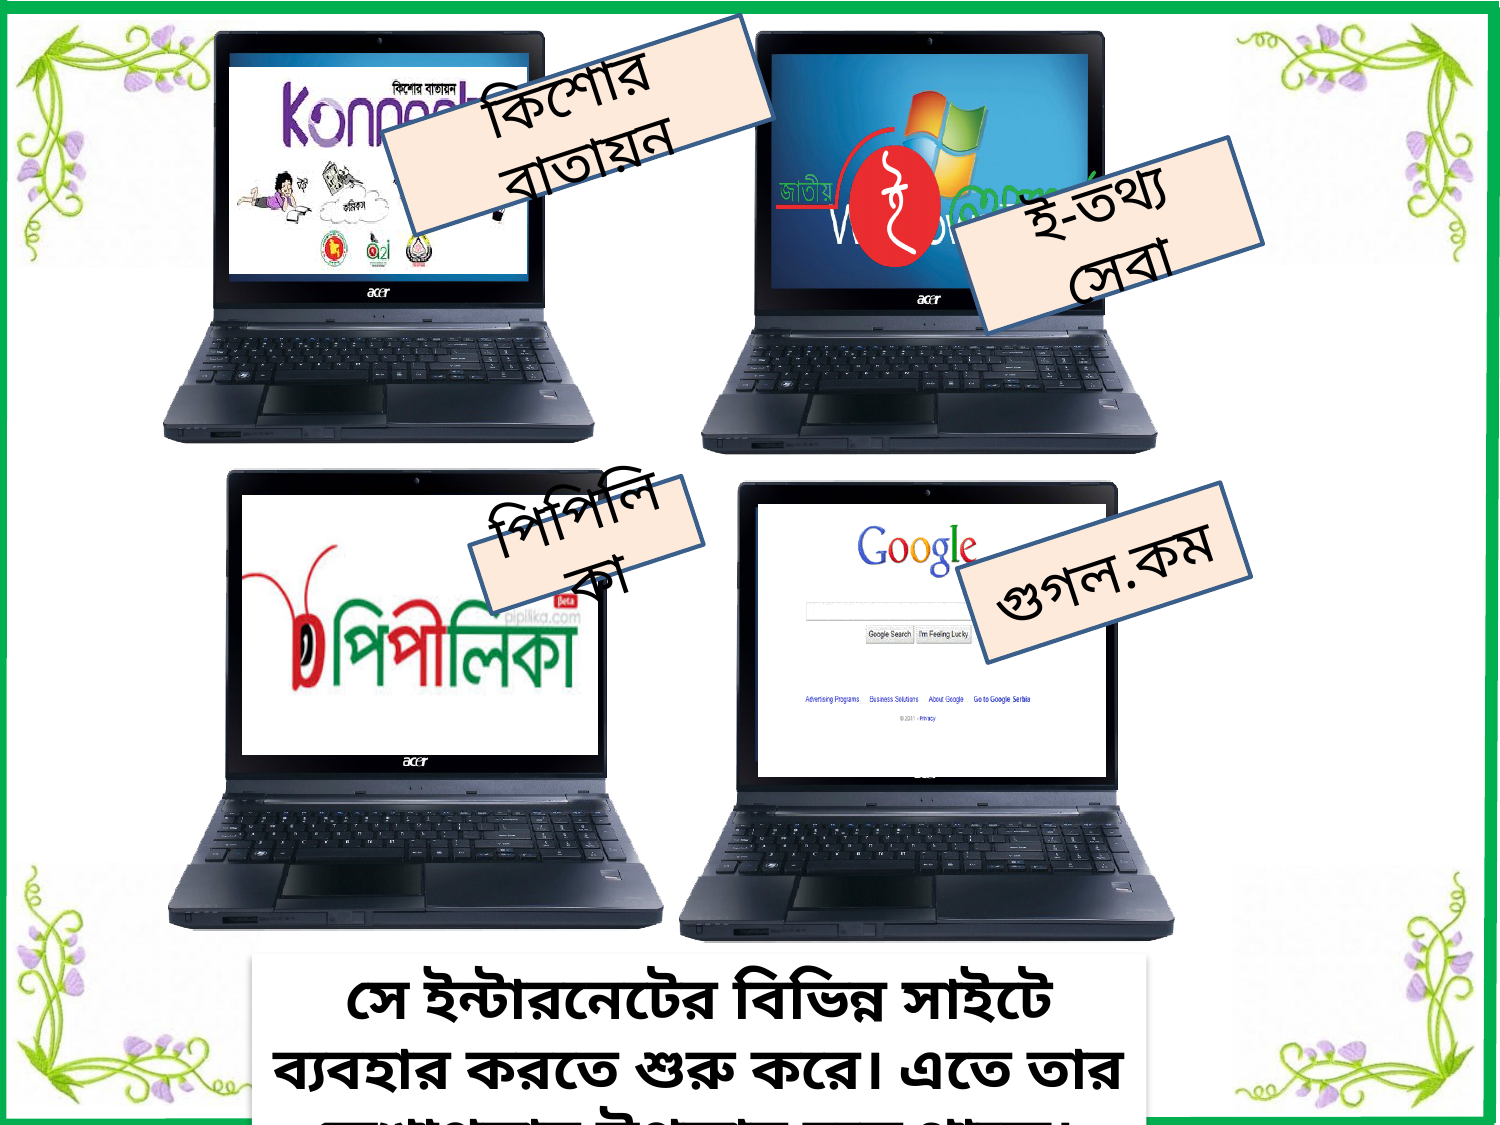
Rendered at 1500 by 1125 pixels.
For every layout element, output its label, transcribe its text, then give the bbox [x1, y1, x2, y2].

text_box সে ইন্টারনেটের বিভিন্ন সাইটে ব্যবহার করতে শুরু করে। এতে তার লেখাপড়ার উপকার হতে থাকে। [250, 952, 1148, 1125]
text_box কিশোর বাতায়ন [708, 12, 746, 23]
picture [1233, 866, 1475, 1112]
text_box কিশোর বাতায়ন [604, 28, 691, 177]
text_box গুগল.কম [1185, 480, 1253, 601]
picture [1231, 22, 1477, 264]
picture [695, 24, 1162, 462]
picture [14, 20, 258, 268]
picture [673, 474, 1181, 951]
picture [13, 462, 669, 1105]
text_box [157, 24, 599, 451]
text_box ই-তথ্য সেবা [1166, 135, 1265, 278]
